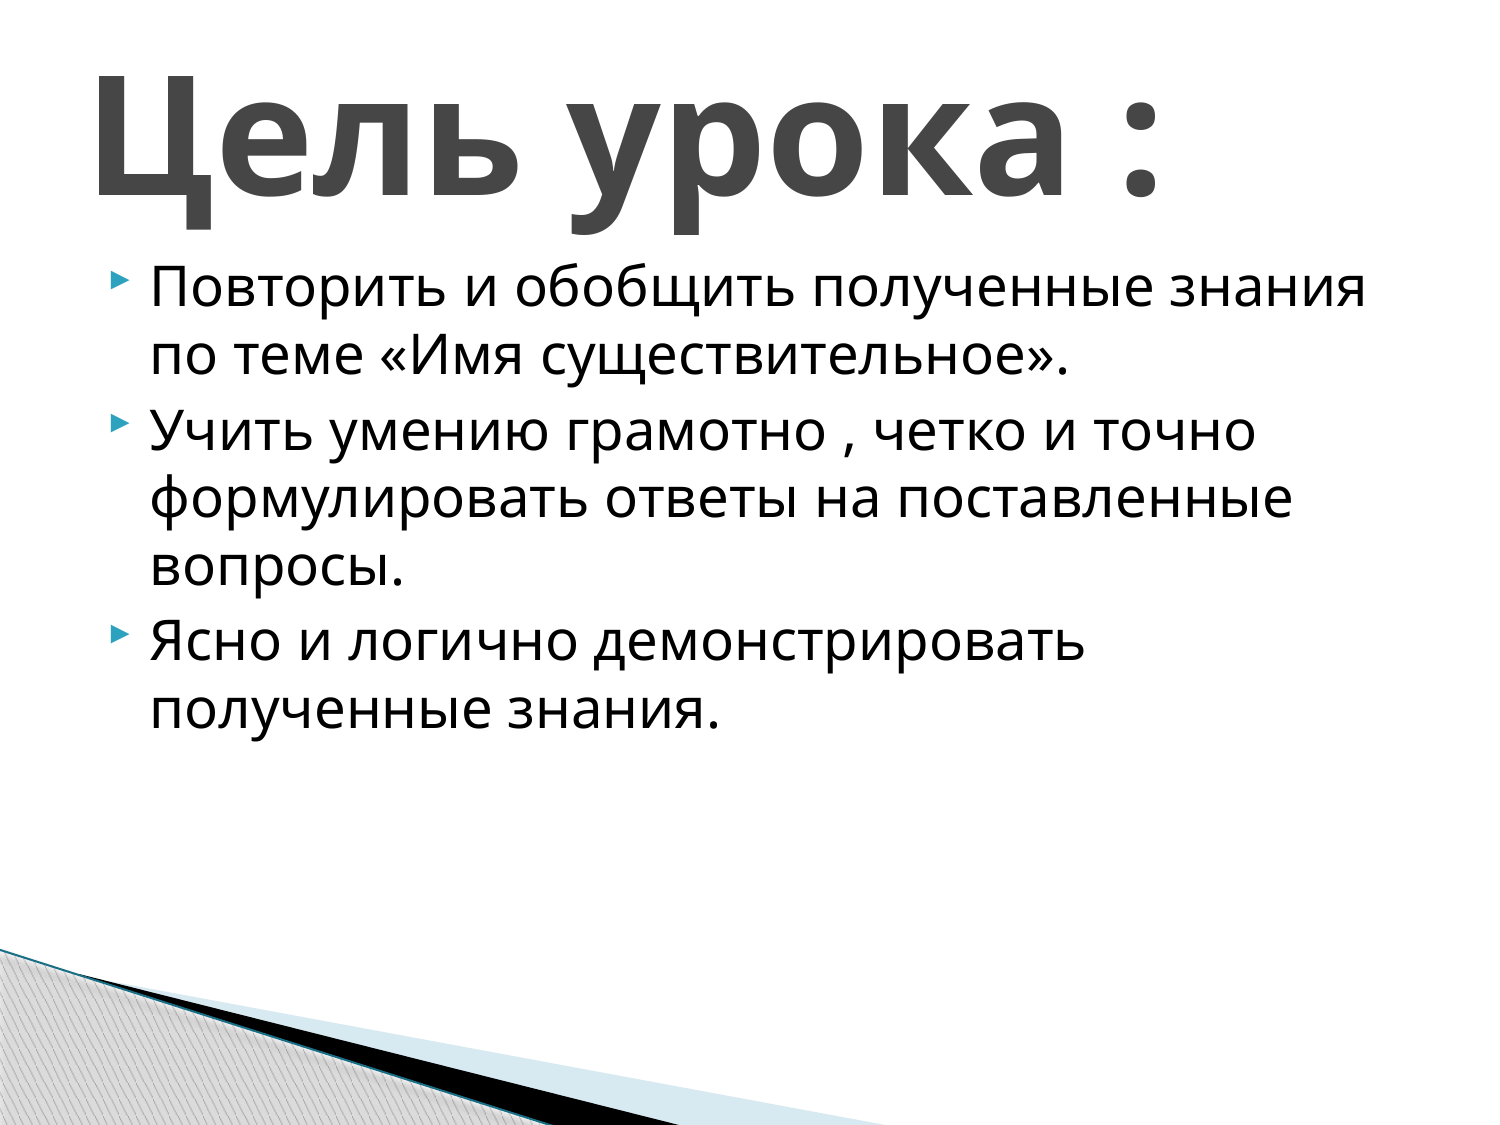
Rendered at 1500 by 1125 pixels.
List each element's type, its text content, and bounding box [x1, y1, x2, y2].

list Повторить и обобщить полученные знания по теме «Имя существительное». Учить умению грамотно , четко и точно формулировать ответы на поставленные вопросы. Ясно и логично демонстрировать полученные знания. [75, 243, 1425, 986]
title Цель урока : [70, 35, 1421, 223]
